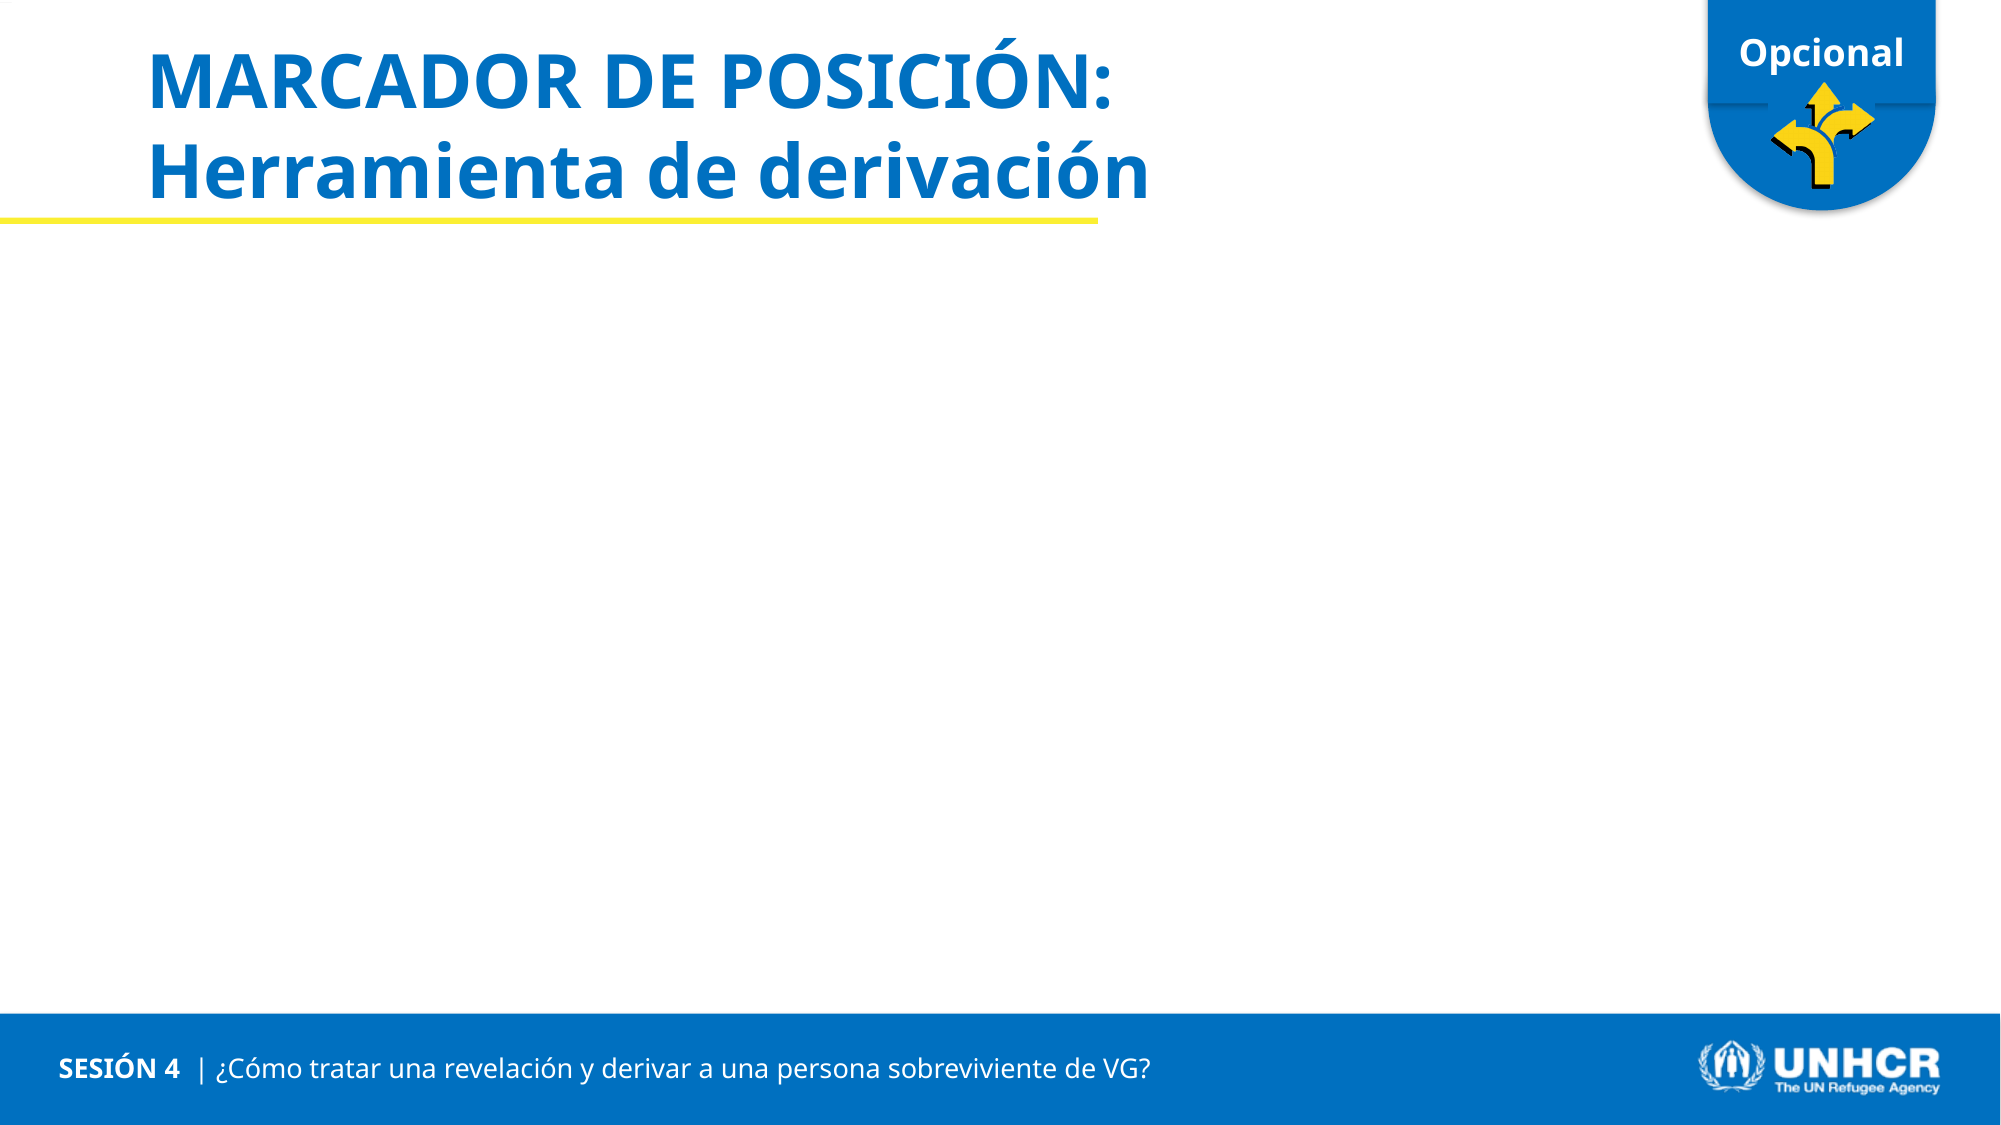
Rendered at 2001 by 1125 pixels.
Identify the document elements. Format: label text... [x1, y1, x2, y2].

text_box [1707, 0, 1936, 211]
picture [1666, 1010, 1973, 1125]
title MARCADOR DE POSICIÓN: Herramienta de derivación [129, 110, 1322, 223]
